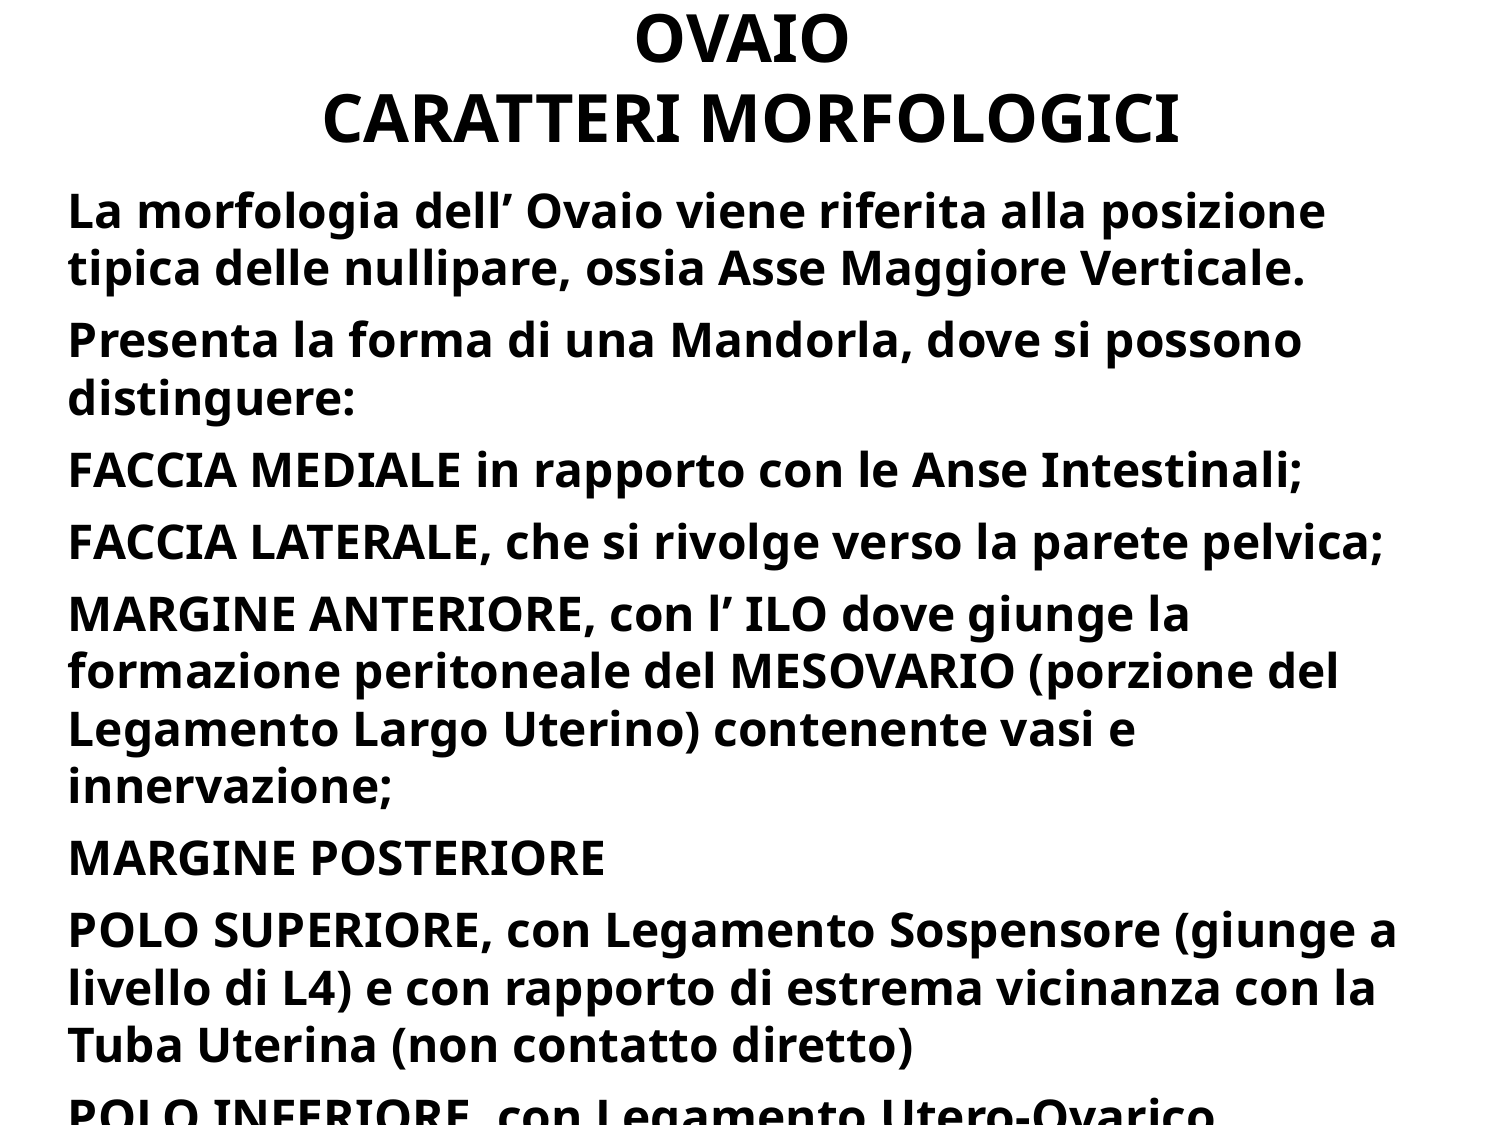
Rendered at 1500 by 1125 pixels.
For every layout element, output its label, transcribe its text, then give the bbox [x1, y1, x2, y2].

title OVAIO CARATTERI MORFOLOGICI [1, 19, 1500, 133]
list La morfologia dell’ Ovaio viene riferita alla posizione tipica delle nullipare, ossia Asse Maggiore Verticale. Presenta la forma di una Mandorla, dove si possono distinguere: FACCIA MEDIALE in rapporto con le Anse Intestinali; FACCIA LATERALE, che si rivolge verso la parete pelvica; MARGINE ANTERIORE, con l’ ILO dove giunge la formazione peritoneale del MESOVARIO (porzione del Legamento Largo Uterino) contenente vasi e innervazione; MARGINE POSTERIORE POLO SUPERIORE, con Legamento Sospensore (giunge a livello di L4) e con rapporto di estrema vicinanza con la Tuba Uterina (non contatto diretto) POLO INFERIORE, con Legamento Utero-Ovarico [53, 172, 1424, 1098]
